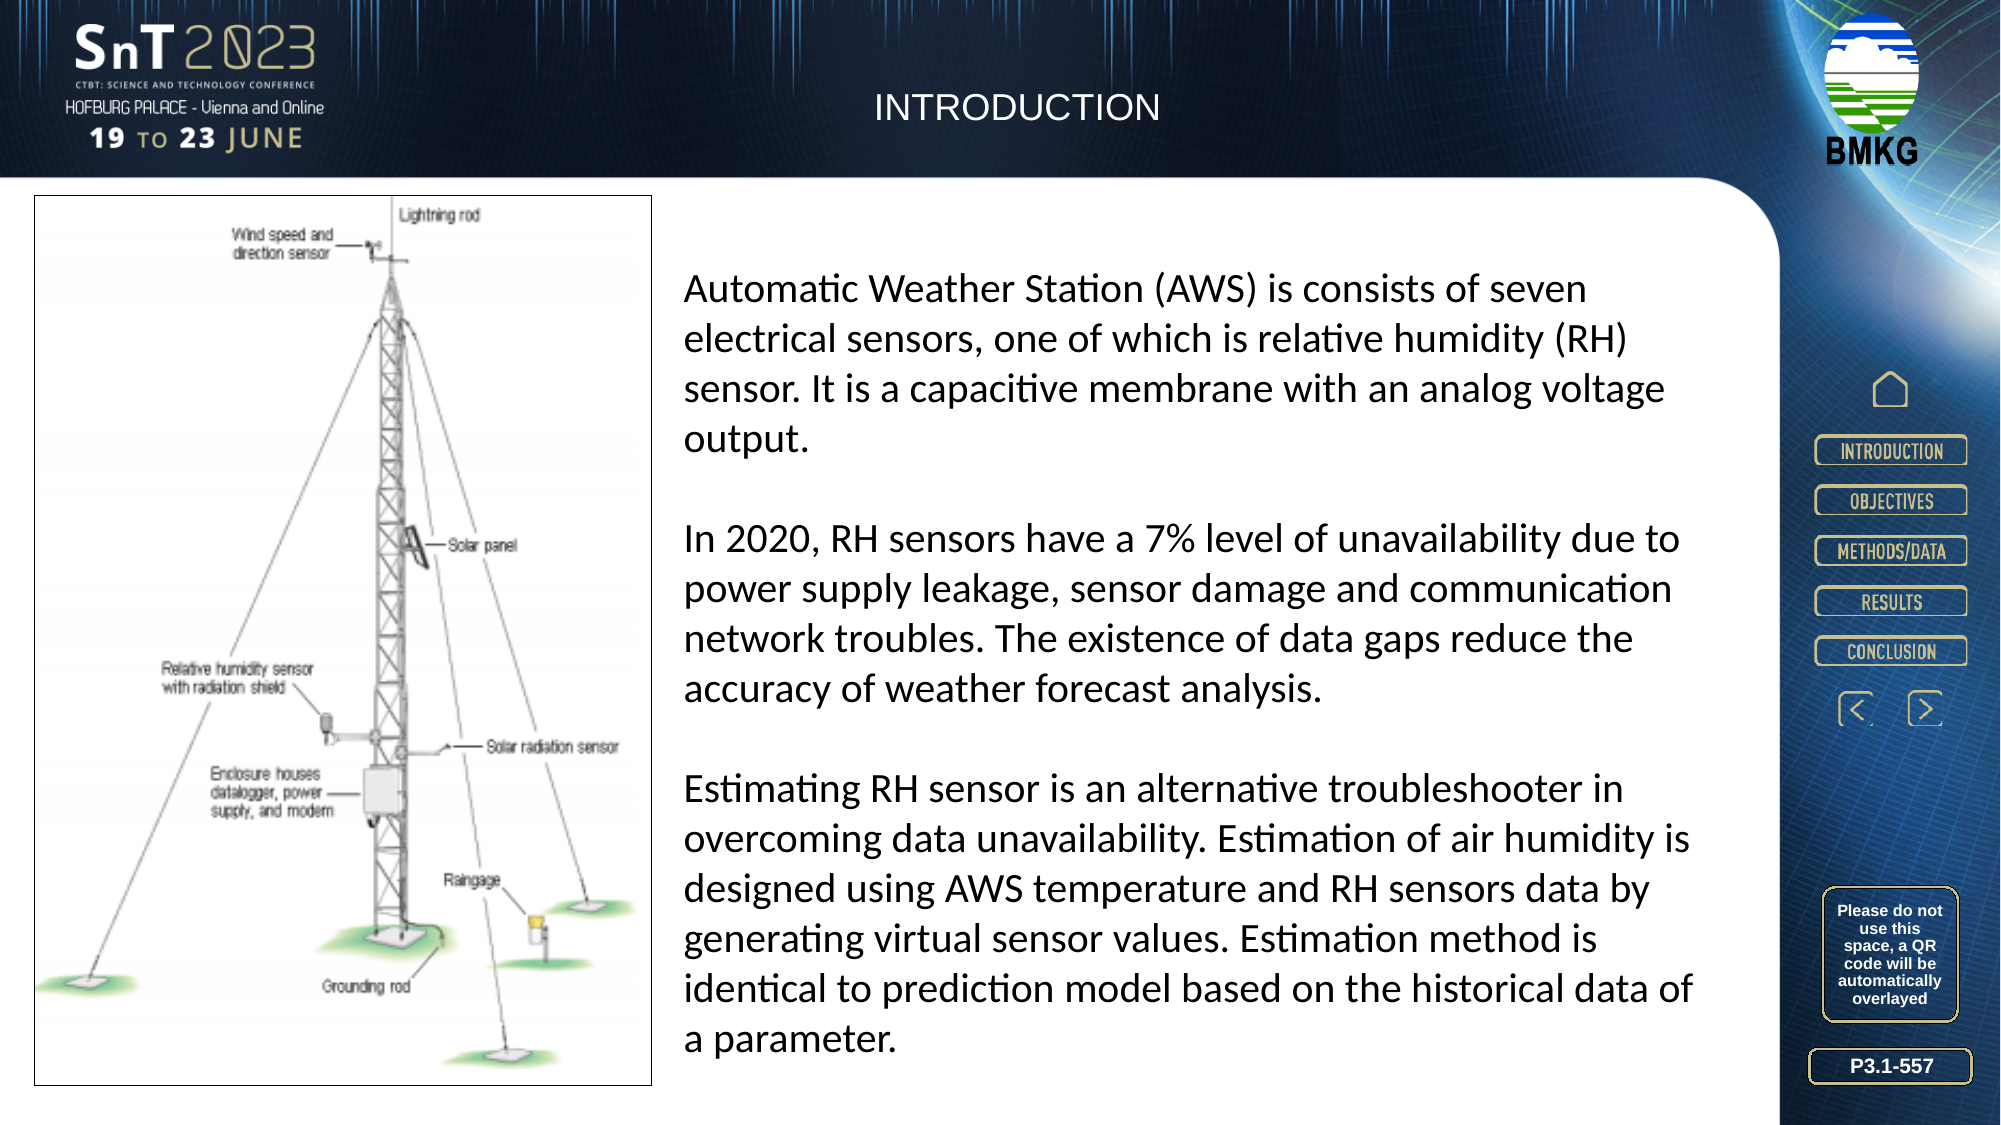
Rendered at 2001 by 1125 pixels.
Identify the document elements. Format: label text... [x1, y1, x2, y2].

text_box P3.1-557 [1824, 1047, 1960, 1086]
text_box INTRODUCTION [359, 43, 1676, 136]
text_box Please do not use this space, a QR code will be automatically overlayed [1821, 894, 1959, 1017]
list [34, 194, 652, 1086]
picture [0, 0, 2001, 1125]
text_box Automatic Weather Station (AWS) is consists of seven electrical sensors, one of which is relative humidity (RH) sensor. It is a capacitive membrane with an analog voltage output. In 2020, RH sensors have a 7% level of unavailability due to power supply leakage, sensor damage and communication network troubles. The existence of data gaps reduce the accuracy of weather forecast analysis. Estimating RH sensor is an alternative troubleshooter in overcoming data unavailability. Estimation of air humidity is designed using AWS temperature and RH sensors data by generating virtual sensor values. Estimation method is identical to prediction model based on the historical data of a parameter. [668, 235, 1727, 1087]
